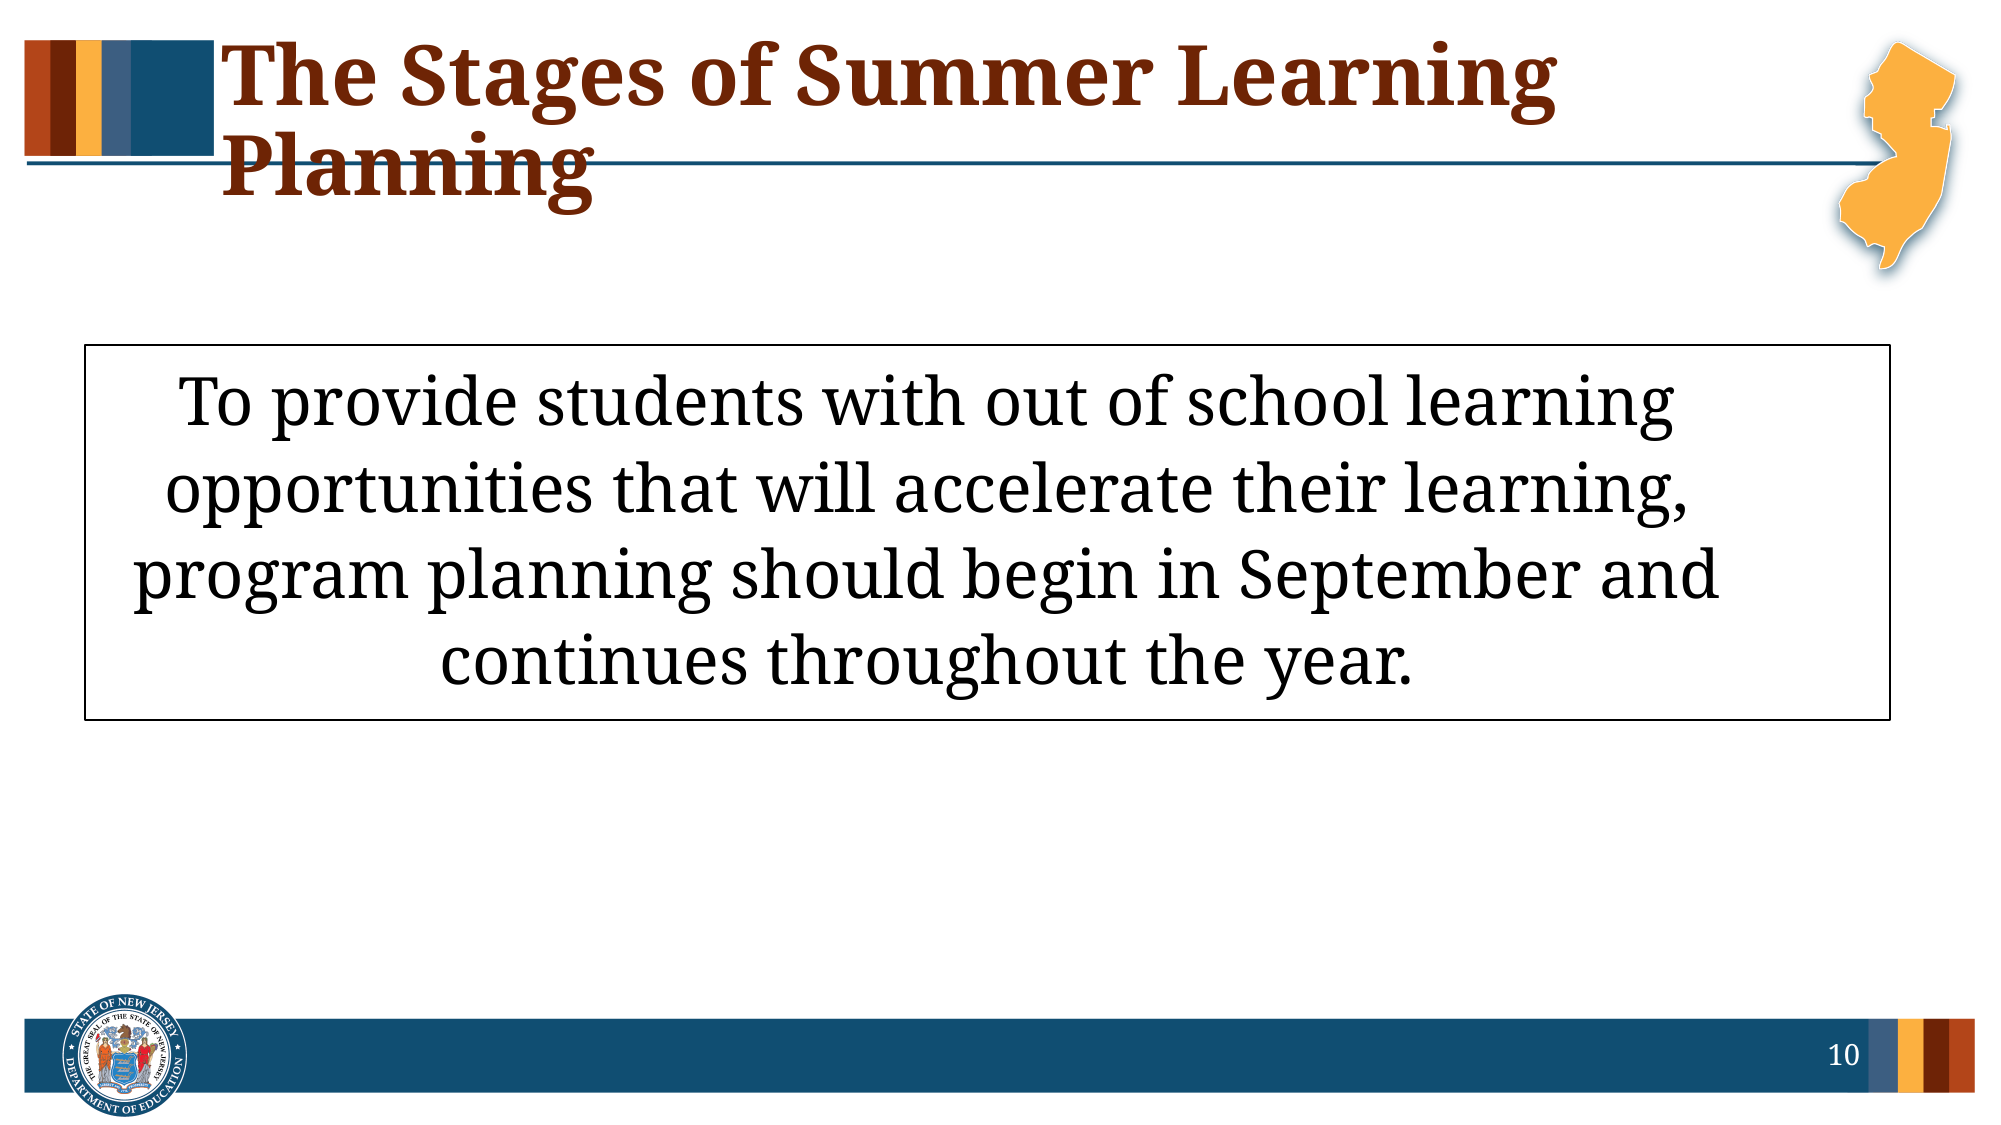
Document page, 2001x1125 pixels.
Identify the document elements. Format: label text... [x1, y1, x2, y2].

slide_number 10 [1425, 1026, 1876, 1087]
title The Stages of Summer Learning Planning [206, 62, 1863, 185]
list To provide students with out of school learning opportunities that will accelerate their learning, program planning should begin in September and continues throughout the year. [85, 345, 1890, 720]
picture [24, 992, 1975, 1119]
picture [24, 26, 1976, 295]
